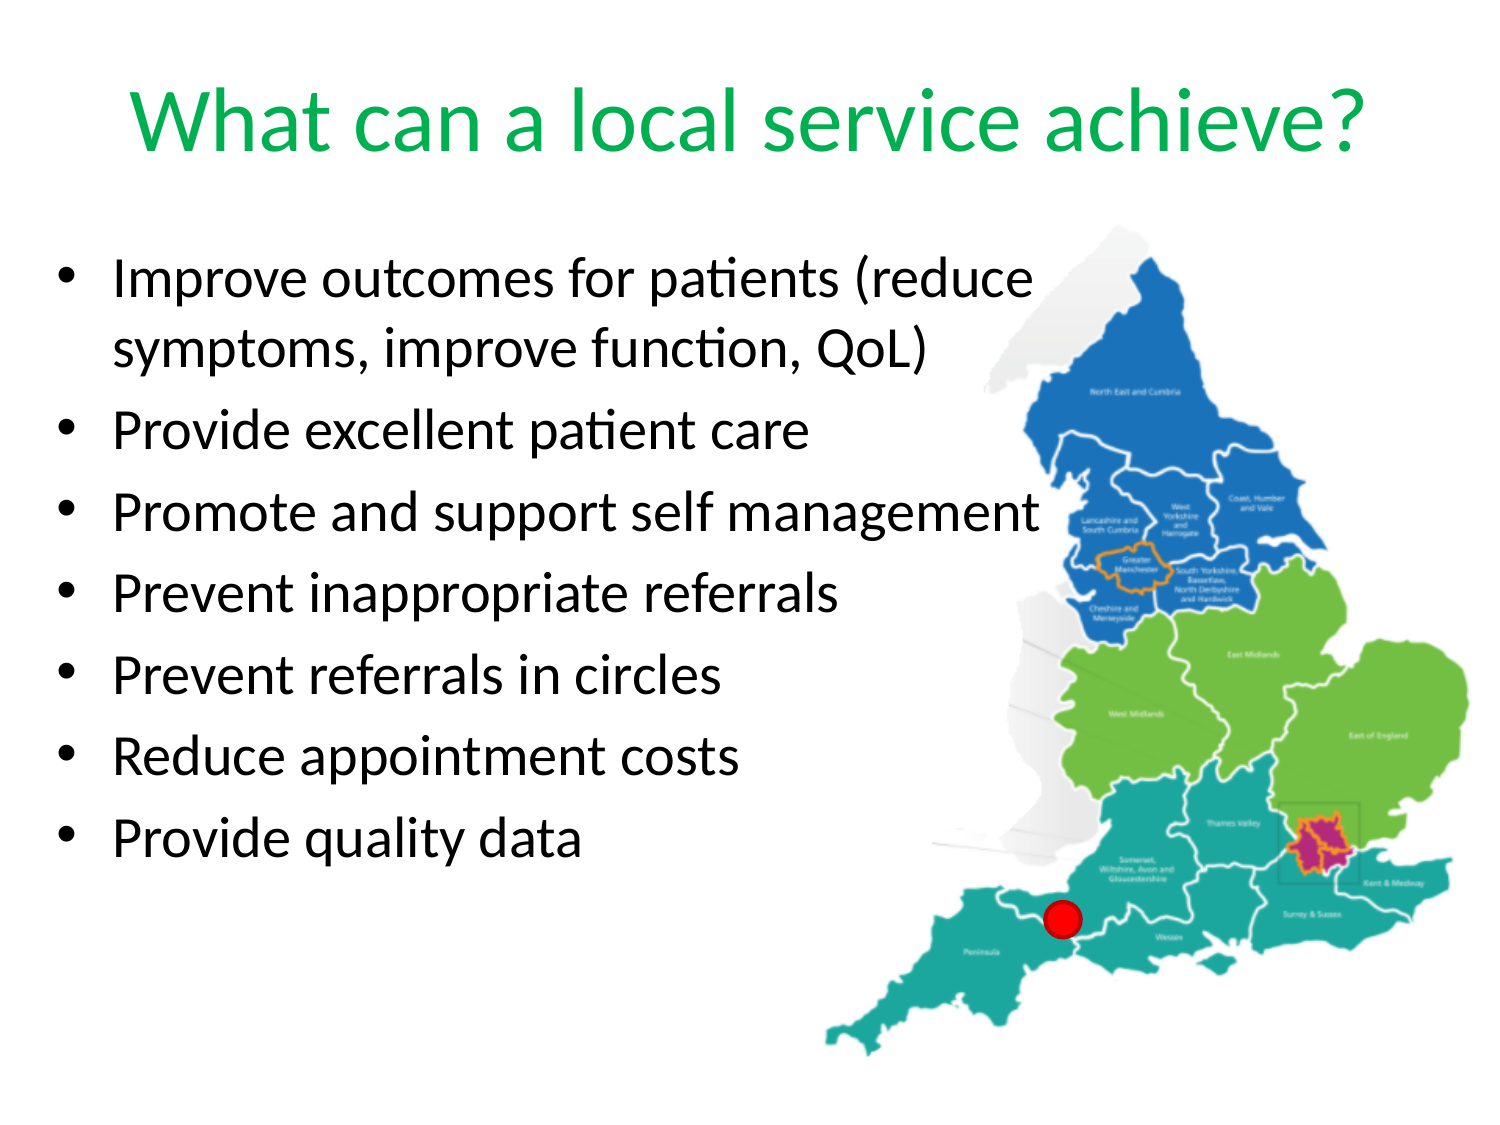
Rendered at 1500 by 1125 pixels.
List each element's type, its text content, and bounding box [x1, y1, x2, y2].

picture [775, 207, 1486, 1064]
title What can a local service achieve? [75, 45, 1425, 185]
list Improve outcomes for patients (reduce symptoms, improve function, QoL) Provide excellent patient care Promote and support self management Prevent inappropriate referrals Prevent referrals in circles Reduce appointment costs Provide quality data [41, 232, 1284, 1125]
